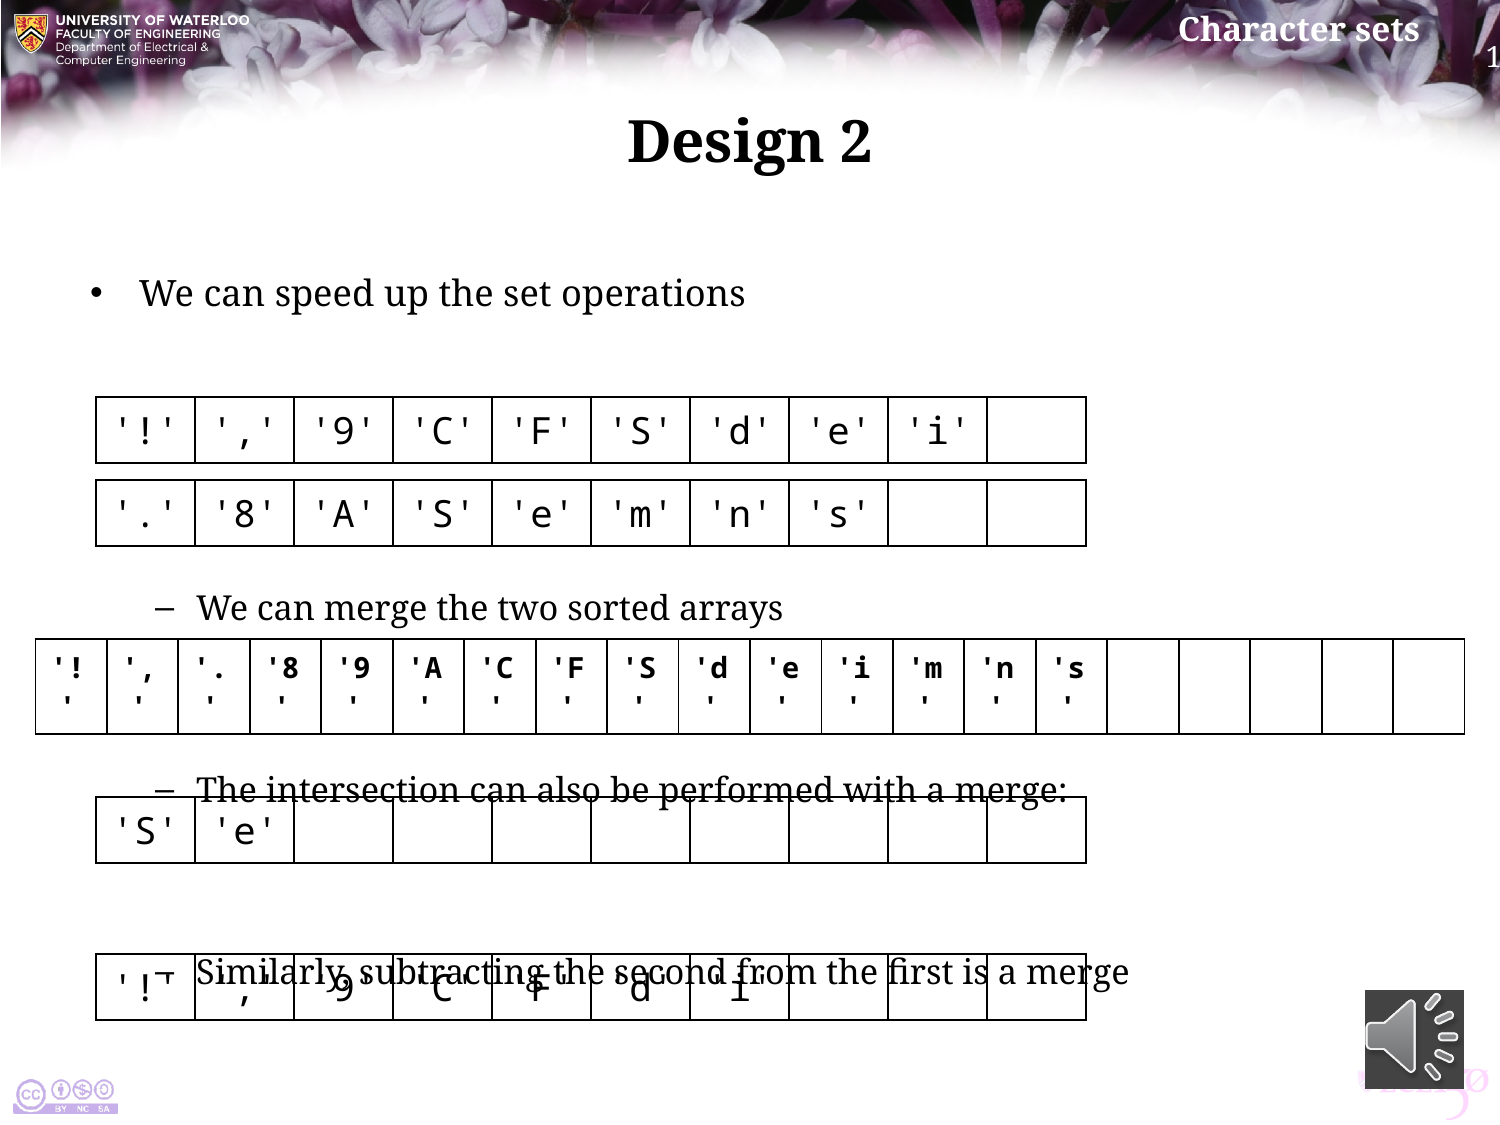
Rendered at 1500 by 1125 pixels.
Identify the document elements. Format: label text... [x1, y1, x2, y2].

table_header '!' [97, 955, 194, 1019]
table_header 'e' [493, 481, 590, 545]
table_header ',' [108, 640, 177, 733]
table_header 'e' [790, 398, 887, 462]
table_header 'F' [537, 640, 606, 733]
table_header [790, 798, 887, 862]
table_header [988, 398, 1085, 462]
table_header 'e' [751, 640, 821, 733]
table_header '9' [295, 955, 392, 1019]
table_header 'm' [894, 640, 963, 733]
table_header [790, 955, 887, 1019]
table_header [592, 798, 689, 862]
table_header 'i' [822, 640, 892, 733]
table_header [1180, 640, 1249, 733]
table_header 'C' [394, 398, 491, 462]
table_header '!' [36, 640, 106, 733]
table_header [988, 481, 1085, 545]
table_header 'd' [691, 398, 788, 462]
table_header [1323, 640, 1392, 733]
table_header [394, 798, 491, 862]
table_header ',' [196, 398, 293, 462]
table_header '.' [97, 481, 194, 545]
table_header '9' [295, 398, 392, 462]
table_header 'A' [295, 481, 392, 545]
list We can speed up the set operations We can merge the two sorted arrays The intersection can also be performed with a merge: Similarly, subtracting the second from the first is a merge [74, 262, 1426, 638]
table_header '!' [97, 398, 194, 462]
table_header [889, 798, 986, 862]
title Design 2 [74, 44, 1426, 233]
table_header 'S' [97, 798, 194, 862]
table_header 'n' [691, 481, 788, 545]
table_header [1394, 640, 1464, 733]
table_header 'm' [592, 481, 689, 545]
picture [0, 0, 1500, 1125]
table_header 'F' [493, 398, 590, 462]
table_header [1251, 640, 1321, 733]
table_header '8' [196, 481, 293, 545]
table_header [295, 798, 392, 862]
table_header 'd' [679, 640, 749, 733]
table_header '.' [179, 640, 249, 733]
table_header 'n' [965, 640, 1035, 733]
table_header 'S' [608, 640, 678, 733]
table_header 'S' [592, 398, 689, 462]
table_header [889, 955, 986, 1019]
table_header [691, 798, 788, 862]
table_header 'd' [592, 955, 689, 1019]
table_header 'A' [394, 640, 463, 733]
table_header 'C' [394, 955, 491, 1019]
table_header ',' [196, 955, 293, 1019]
table_header '9' [322, 640, 392, 733]
table_header 'e' [196, 798, 293, 862]
table_header 'i' [889, 398, 986, 462]
table_header 'S' [394, 481, 491, 545]
table_header [988, 955, 1085, 1019]
table_header [493, 798, 590, 862]
list We can speed up the set operations We can merge the two sorted arrays The intersection can also be performed with a merge: Similarly, subtracting the second from the first is a merge [74, 735, 1426, 1006]
table_header 'C' [465, 640, 535, 733]
table_header [988, 798, 1085, 862]
table_header 's' [1037, 640, 1106, 733]
table_header 's' [790, 481, 887, 545]
table_header 'F' [493, 955, 590, 1019]
table_header 'i' [691, 955, 788, 1019]
table_header [889, 481, 986, 545]
table_header '8' [251, 640, 320, 733]
table_header [1108, 640, 1178, 733]
